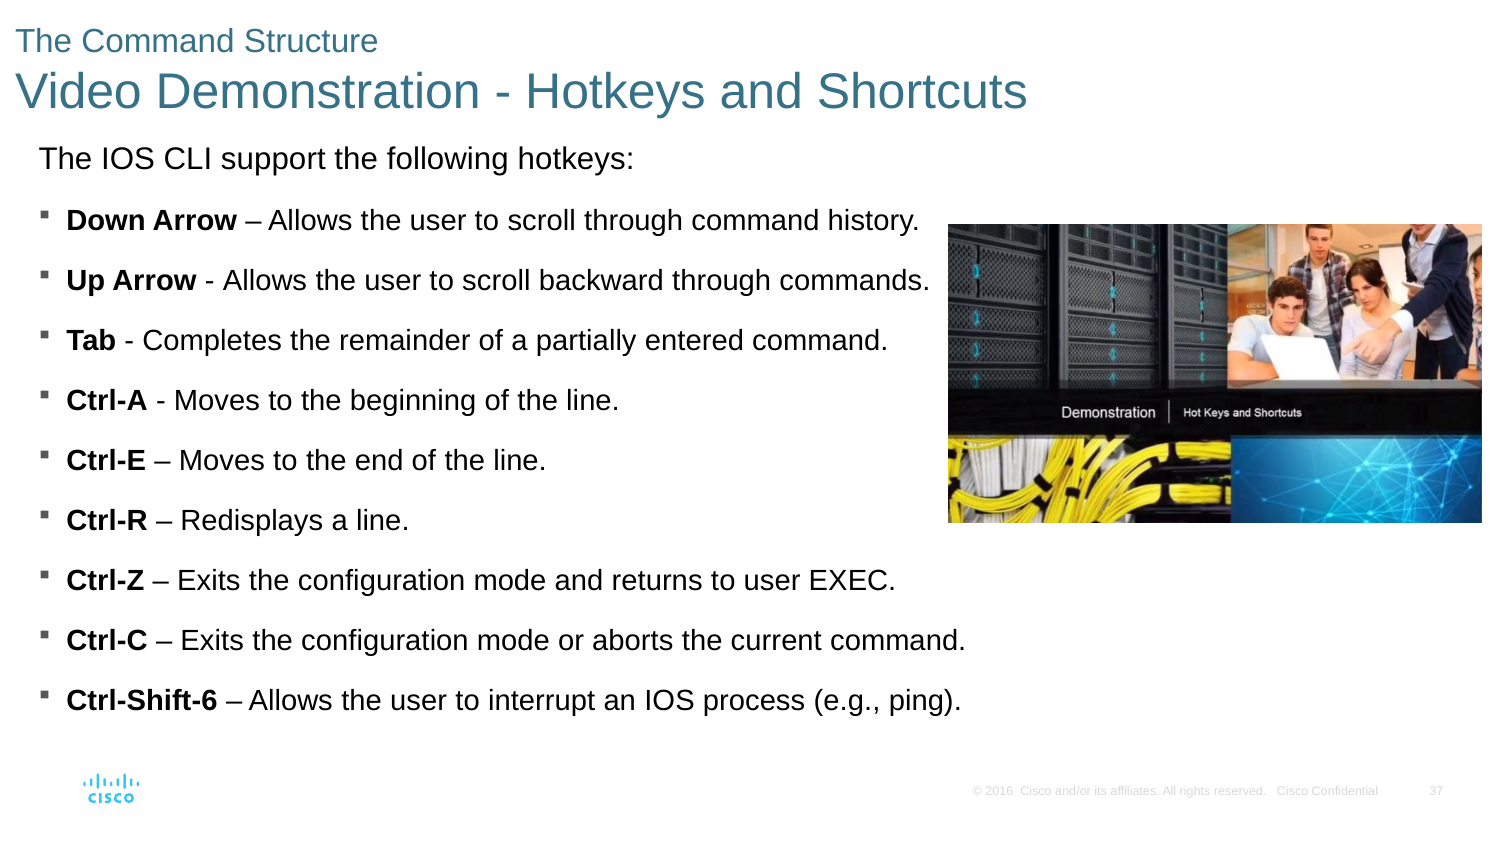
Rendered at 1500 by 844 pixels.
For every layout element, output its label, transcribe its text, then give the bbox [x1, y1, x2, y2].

list The IOS CLI support the following hotkeys: Down Arrow – Allows the user to scroll through command history. Up Arrow - Allows the user to scroll backward through commands. Tab - Completes the remainder of a partially entered command. Ctrl-A - Moves to the beginning of the line. Ctrl-E – Moves to the end of the line. Ctrl-R – Redisplays a line. Ctrl-Z – Exits the configuration mode and returns to user EXEC. Ctrl-C – Exits the configuration mode or aborts the current command. Ctrl-Shift-6 – Allows the user to interrupt an IOS process (e.g., ping). [23, 131, 1476, 814]
picture [948, 224, 1482, 524]
title The Command Structure Video Demonstration - Hotkeys and Shortcuts [0, 6, 1500, 131]
